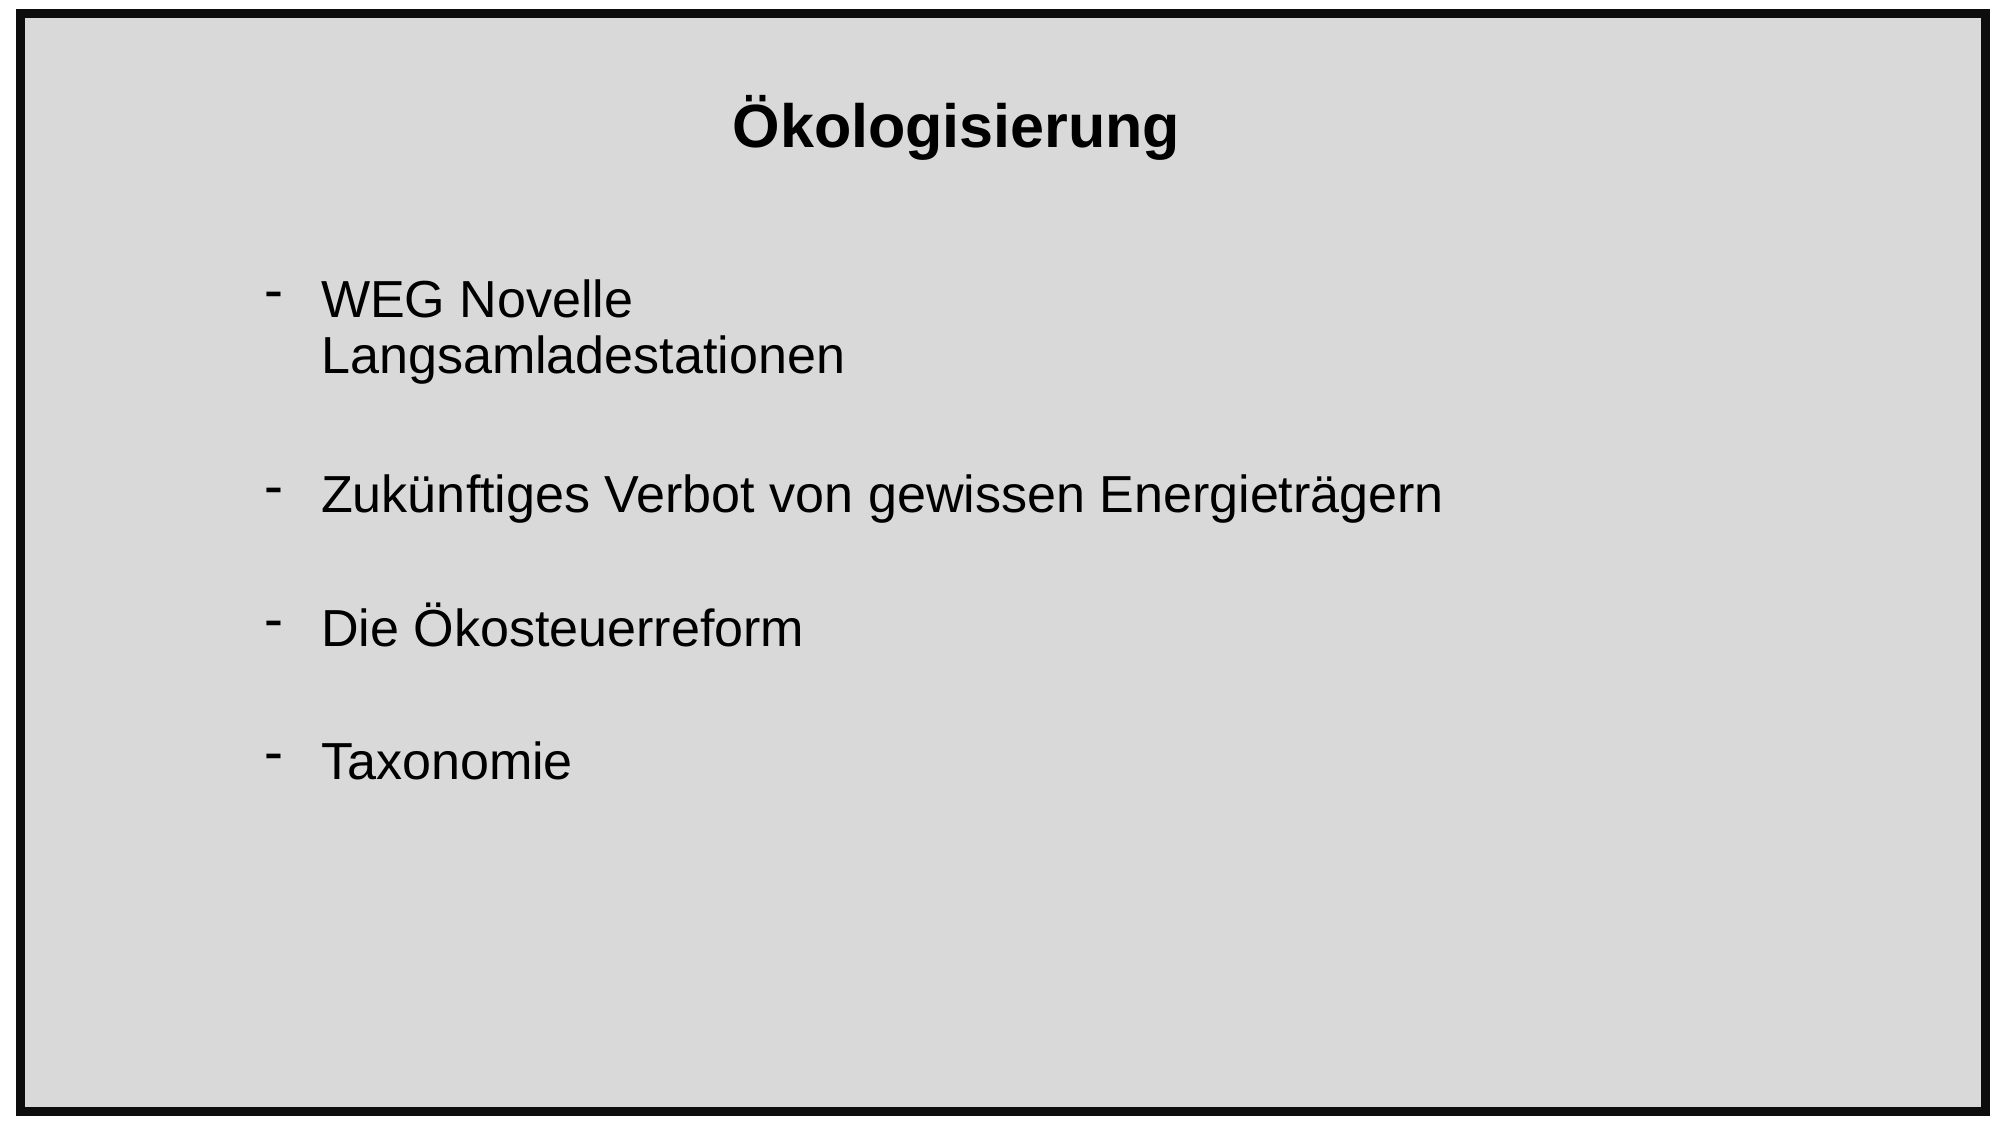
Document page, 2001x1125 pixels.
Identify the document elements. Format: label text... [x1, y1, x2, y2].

subtitle WEG Novelle Langsamladestationen Zukünftiges Verbot von gewissen Energieträgern Die Ökosteuerreform Taxonomie [249, 264, 1712, 866]
title Ökologisierung [249, 42, 1750, 179]
text_box [19, 13, 1986, 1112]
